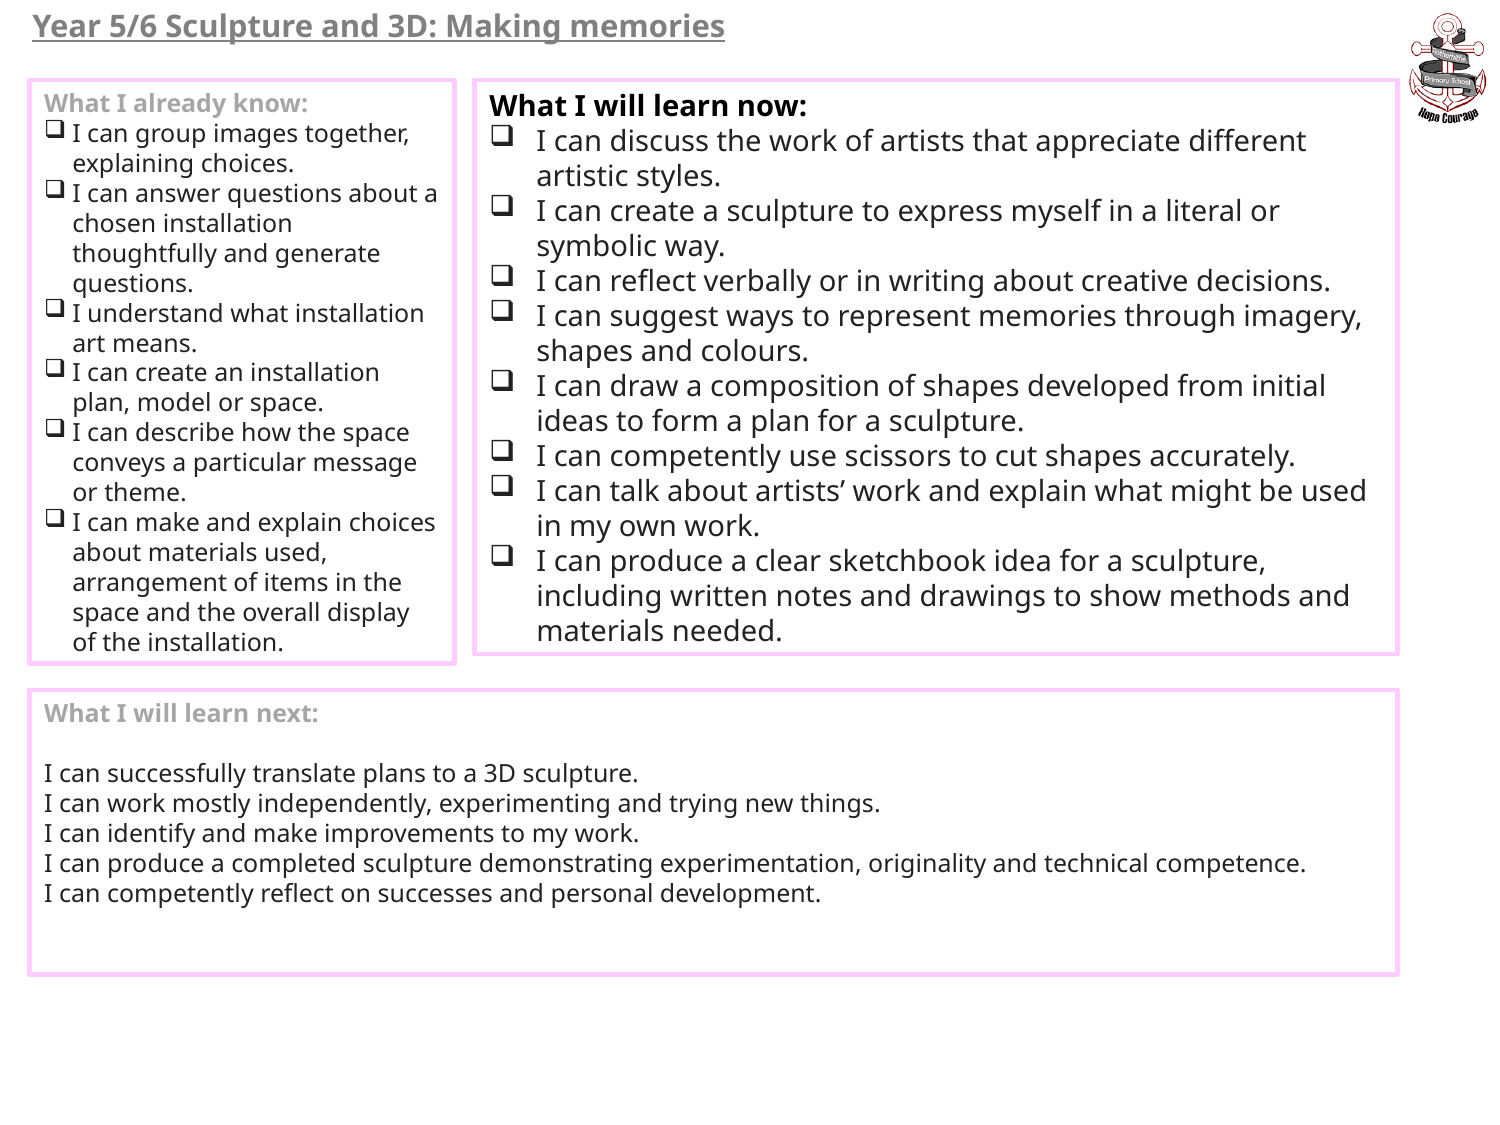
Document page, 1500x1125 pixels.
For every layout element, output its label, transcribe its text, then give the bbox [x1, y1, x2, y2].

text_box Year 5/6 Sculpture and 3D: Making memories [17, 0, 1196, 51]
text_box What I already know: I can group images together, explaining choices. I can answer questions about a chosen installation thoughtfully and generate questions. I understand what installation art means. I can create an installation plan, model or space. I can describe how the space conveys a particular message or theme. I can make and explain choices about materials used, arrangement of items in the space and the overall display of the installation. [29, 80, 455, 664]
text_box What I will learn next: I can successfully translate plans to a 3D sculpture. I can work mostly independently, experimenting and trying new things. I can identify and make improvements to my work. I can produce a completed sculpture demonstrating experimentation, originality and technical competence. I can competently reflect on successes and personal development. [29, 690, 1398, 975]
text_box What I will learn now: I can discuss the work of artists that appreciate different artistic styles. I can create a sculpture to express myself in a literal or symbolic way. I can reflect verbally or in writing about creative decisions. I can suggest ways to represent memories through imagery, shapes and colours. I can draw a composition of shapes developed from initial ideas to form a plan for a sculpture. I can competently use scissors to cut shapes accurately. I can talk about artists’ work and explain what might be used in my own work. I can produce a clear sketchbook idea for a sculpture, including written notes and drawings to show methods and materials needed. [474, 80, 1398, 655]
picture [1397, 8, 1496, 130]
